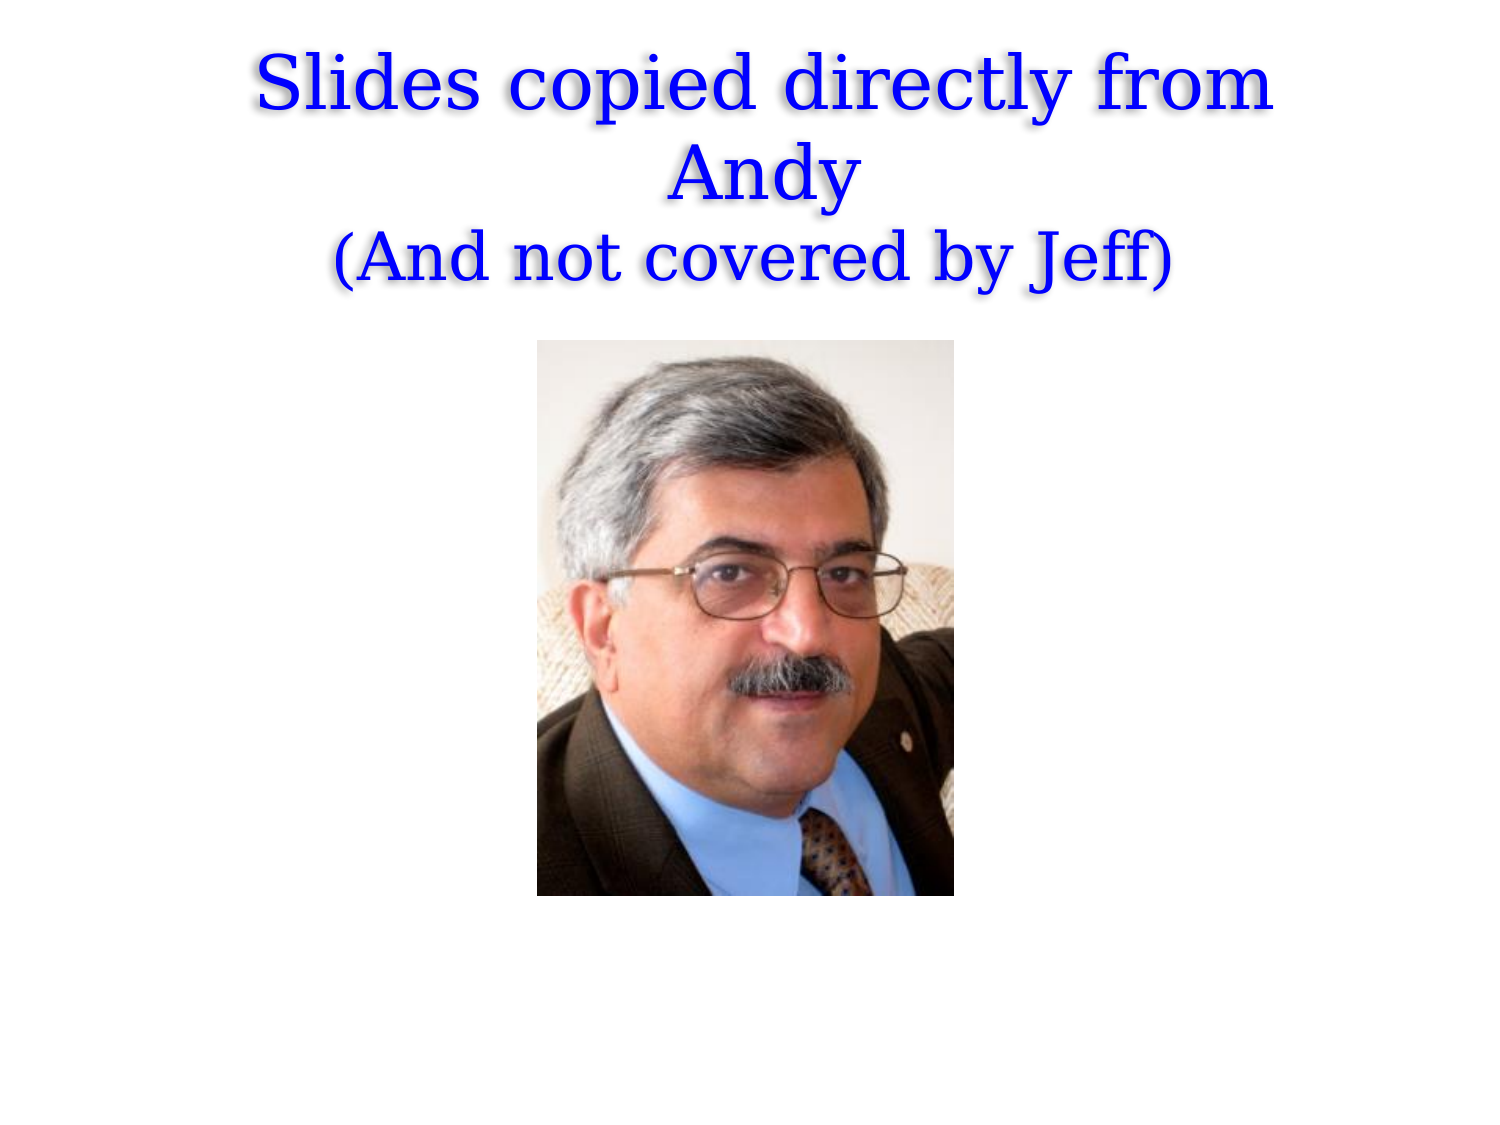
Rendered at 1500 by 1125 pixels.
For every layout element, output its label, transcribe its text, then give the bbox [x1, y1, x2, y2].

picture [537, 340, 954, 896]
title Slides copied directly from Andy (And not covered by Jeff) [169, 0, 1362, 346]
